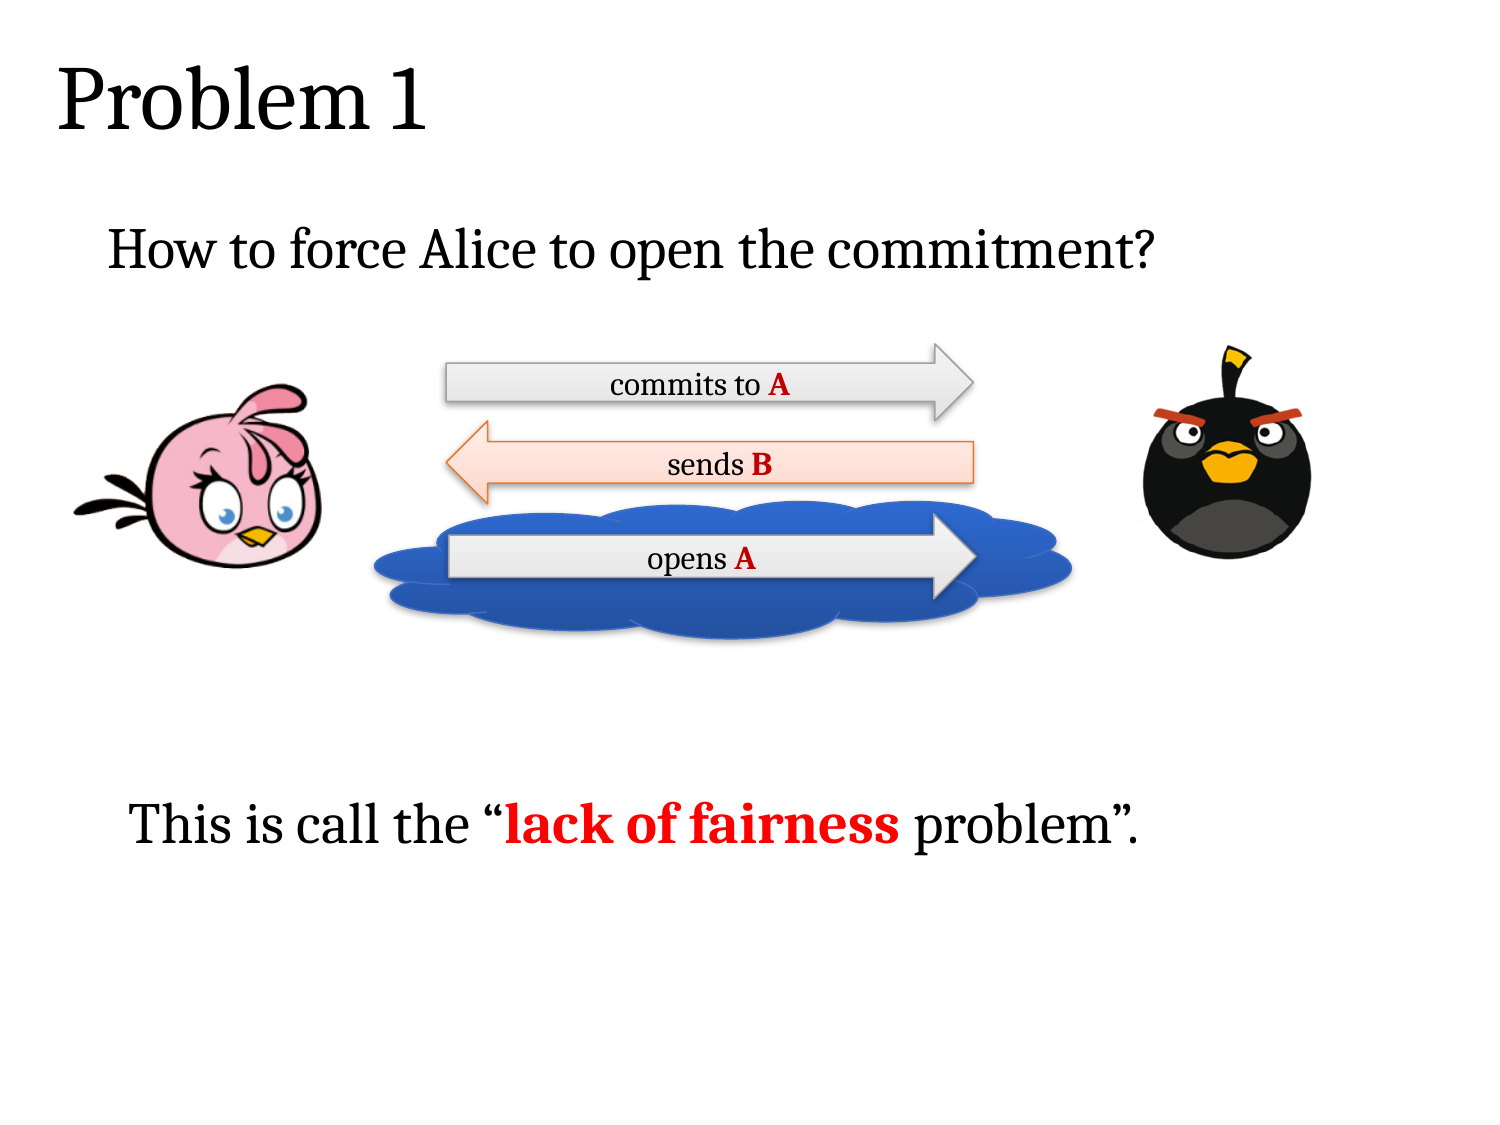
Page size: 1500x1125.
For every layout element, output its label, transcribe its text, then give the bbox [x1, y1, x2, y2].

text_box opens A [447, 513, 977, 600]
text_box This is call the “lack of fairness problem”. [113, 777, 1154, 933]
picture [70, 381, 327, 576]
list How to force Alice to open the commitment? [92, 211, 1386, 680]
text_box commits to A [445, 343, 974, 422]
title Problem 1 [41, 42, 1471, 172]
text_box sends B [445, 420, 975, 505]
picture [1133, 341, 1321, 562]
